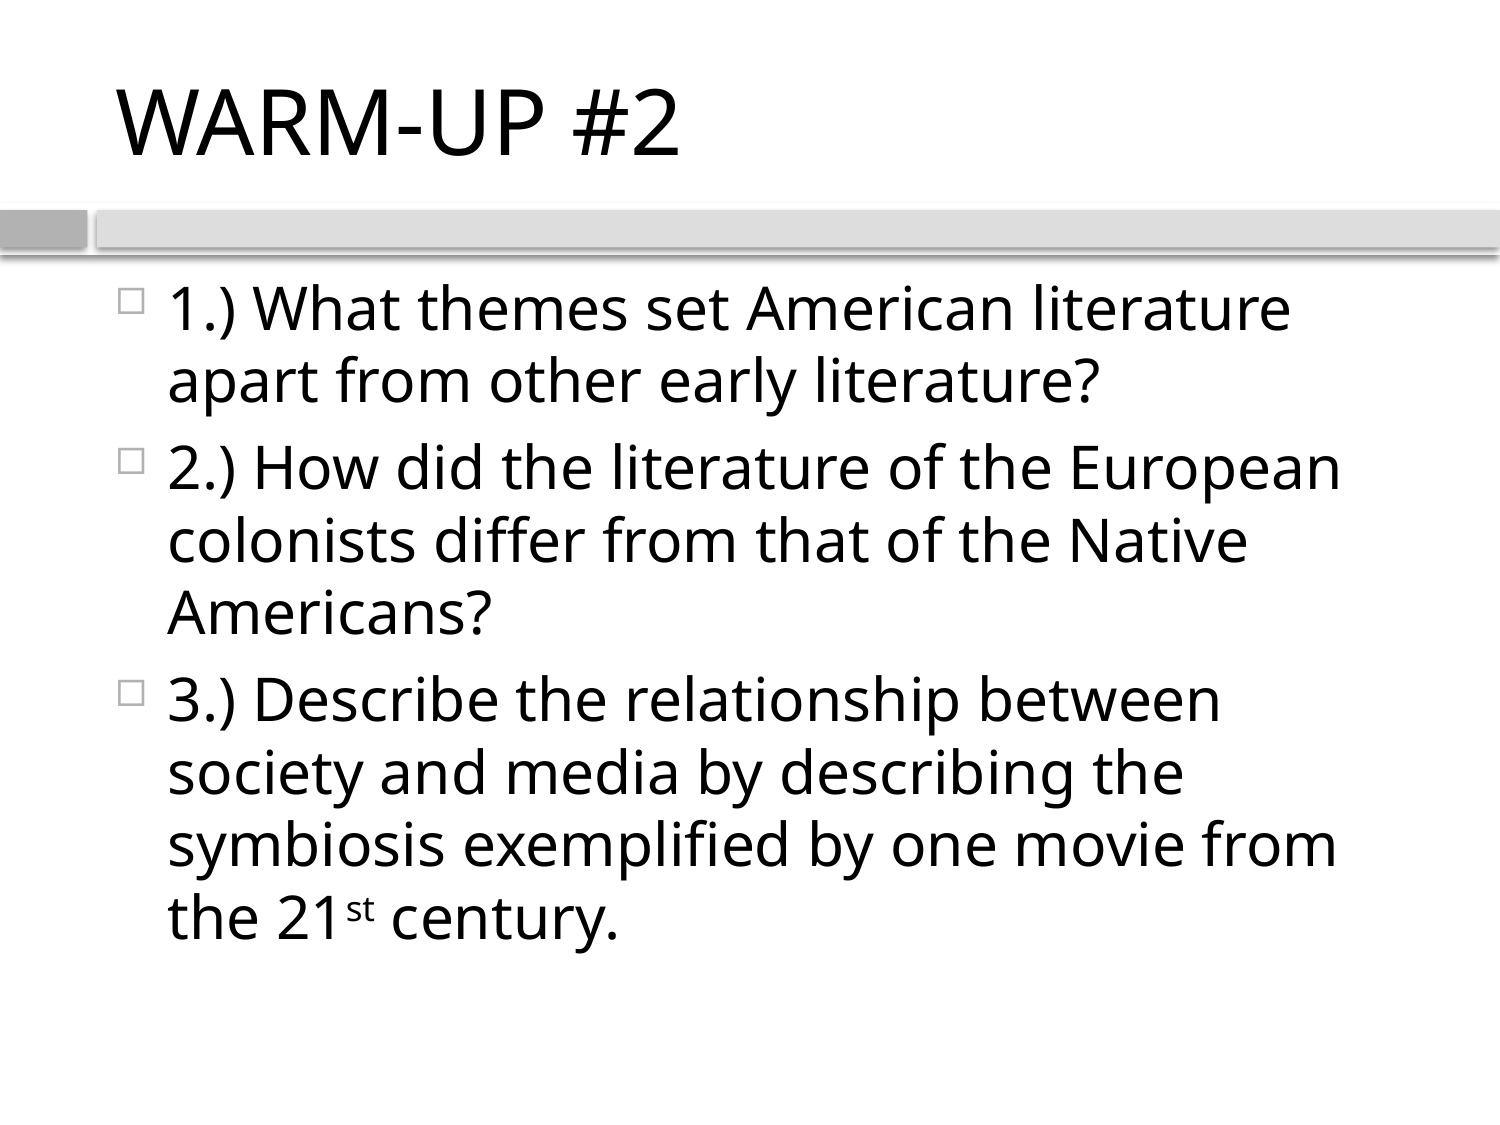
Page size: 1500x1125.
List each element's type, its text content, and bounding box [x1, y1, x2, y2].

title WARM-UP #2 [100, 37, 1438, 200]
list 1.) What themes set American literature apart from other early literature? 2.) How did the literature of the European colonists differ from that of the Native Americans? 3.) Describe the relationship between society and media by describing the symbiosis exemplified by one movie from the 21st century. [100, 262, 1438, 1000]
